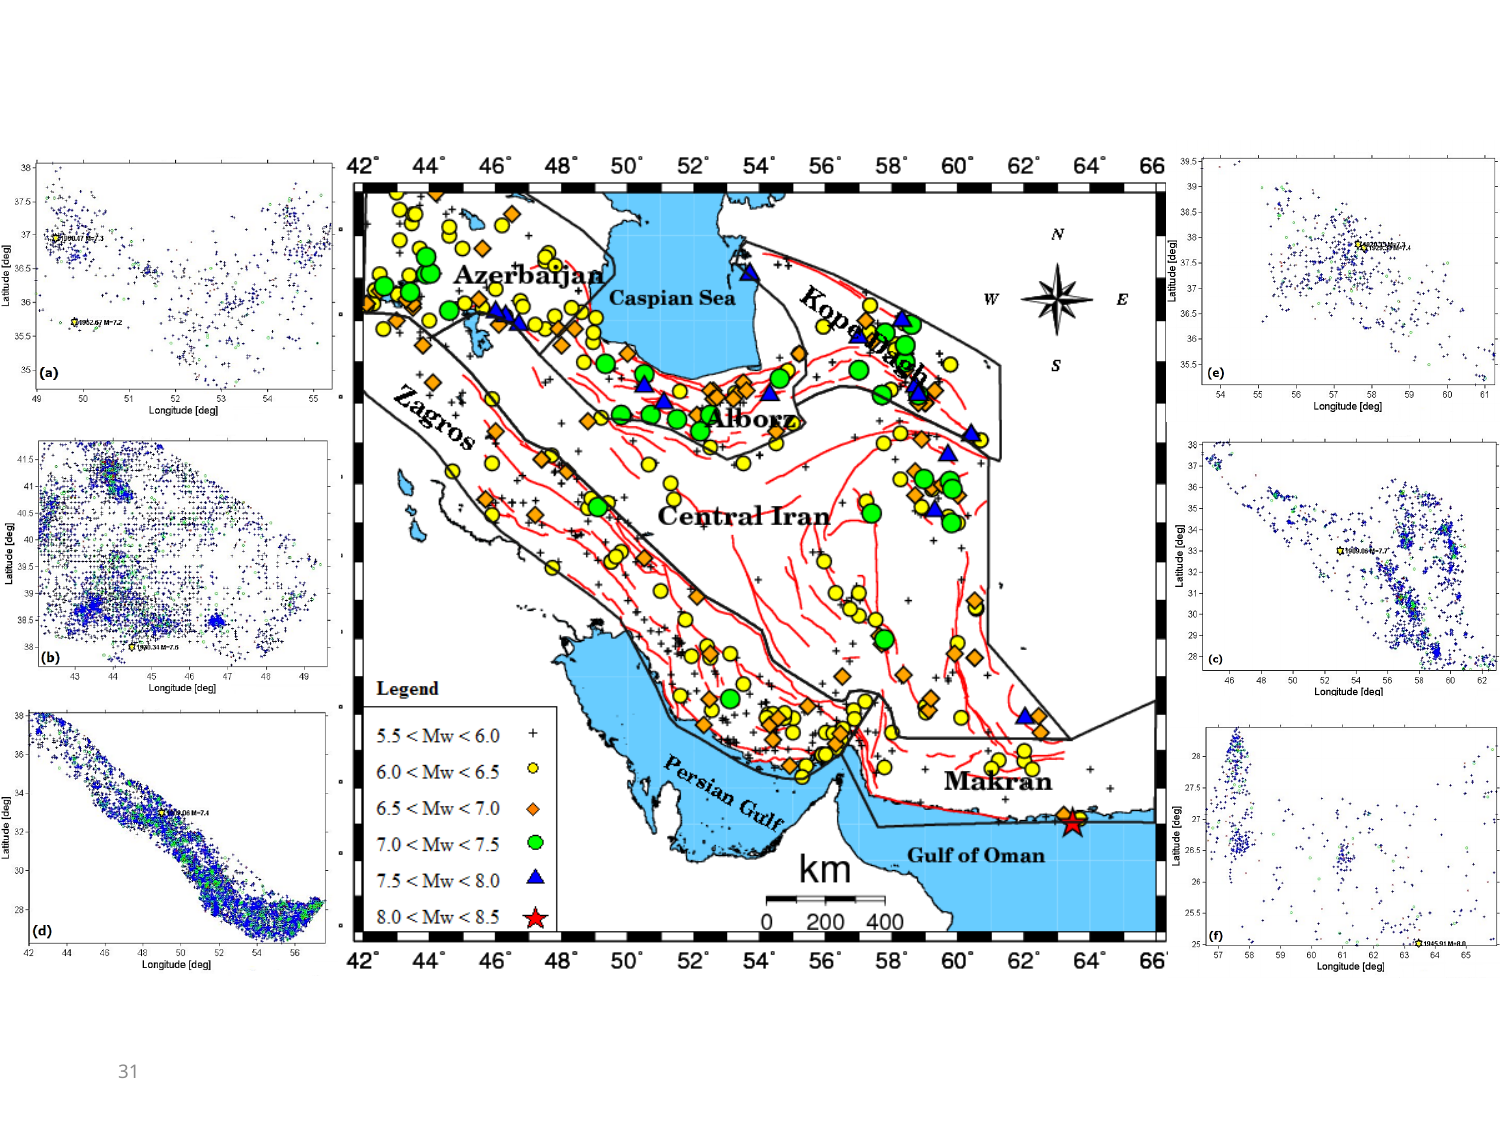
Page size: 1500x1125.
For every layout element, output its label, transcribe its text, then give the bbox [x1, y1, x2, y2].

picture [0, 140, 341, 976]
slide_number 31 [103, 1042, 441, 1103]
picture [1166, 140, 1500, 978]
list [294, 140, 1228, 985]
